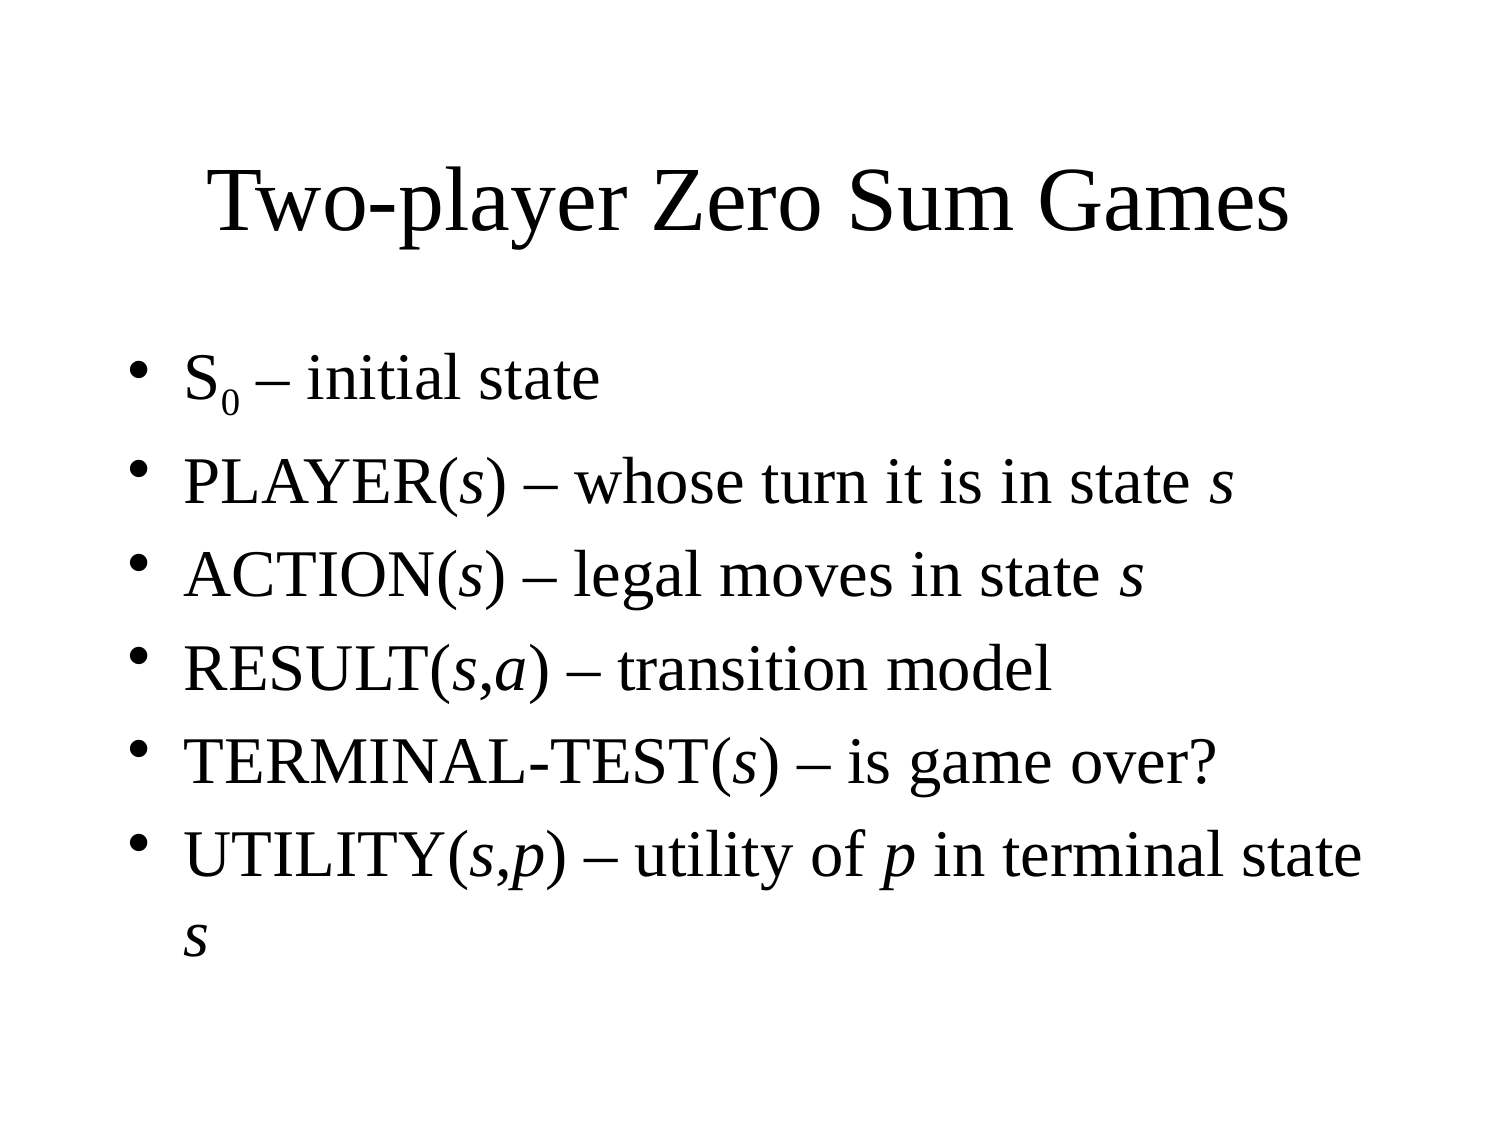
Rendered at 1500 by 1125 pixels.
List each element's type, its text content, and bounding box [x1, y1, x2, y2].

title Two-player Zero Sum Games [112, 99, 1388, 288]
list S0 – initial state Player(s) – whose turn it is in state s Action(s) – legal moves in state s Result(s,a) – transition model Terminal-Test(s) – is game over? Utility(s,p) – utility of p in terminal state s [112, 324, 1388, 1001]
